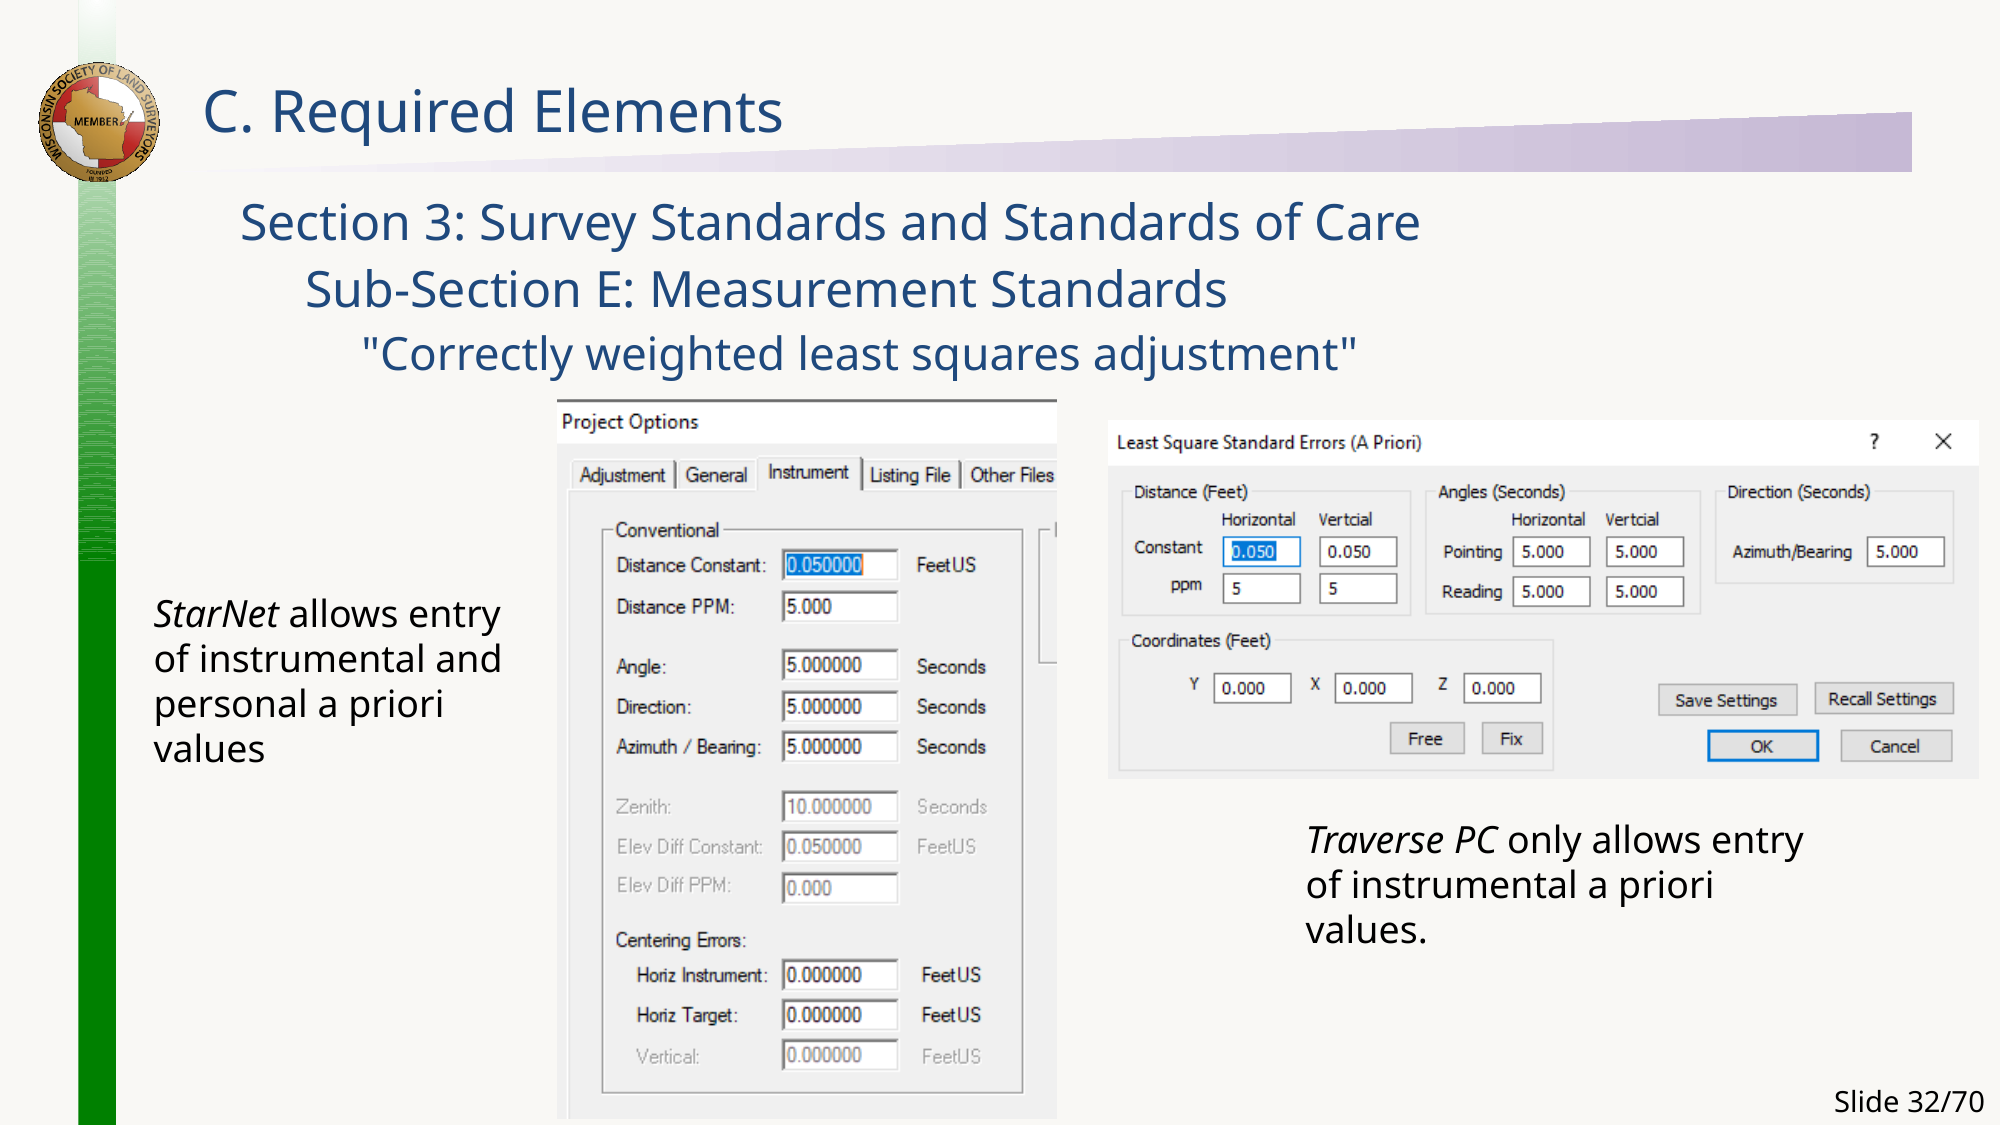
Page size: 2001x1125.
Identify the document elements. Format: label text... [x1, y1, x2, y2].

picture [35, 59, 161, 187]
picture [557, 399, 1057, 1119]
list Section 3: Survey Standards and Standards of Care Sub-Section E: Measurement Standards "Correctly weighted least squares adjustment" [225, 187, 1875, 1050]
title C. Required Elements [187, 75, 1763, 165]
text_box StarNet allows entry of instrumental and personal a priori values [138, 582, 542, 822]
picture [1108, 420, 1979, 780]
text_box Traverse PC only allows entry of instrumental a priori values. [1290, 808, 1848, 1004]
